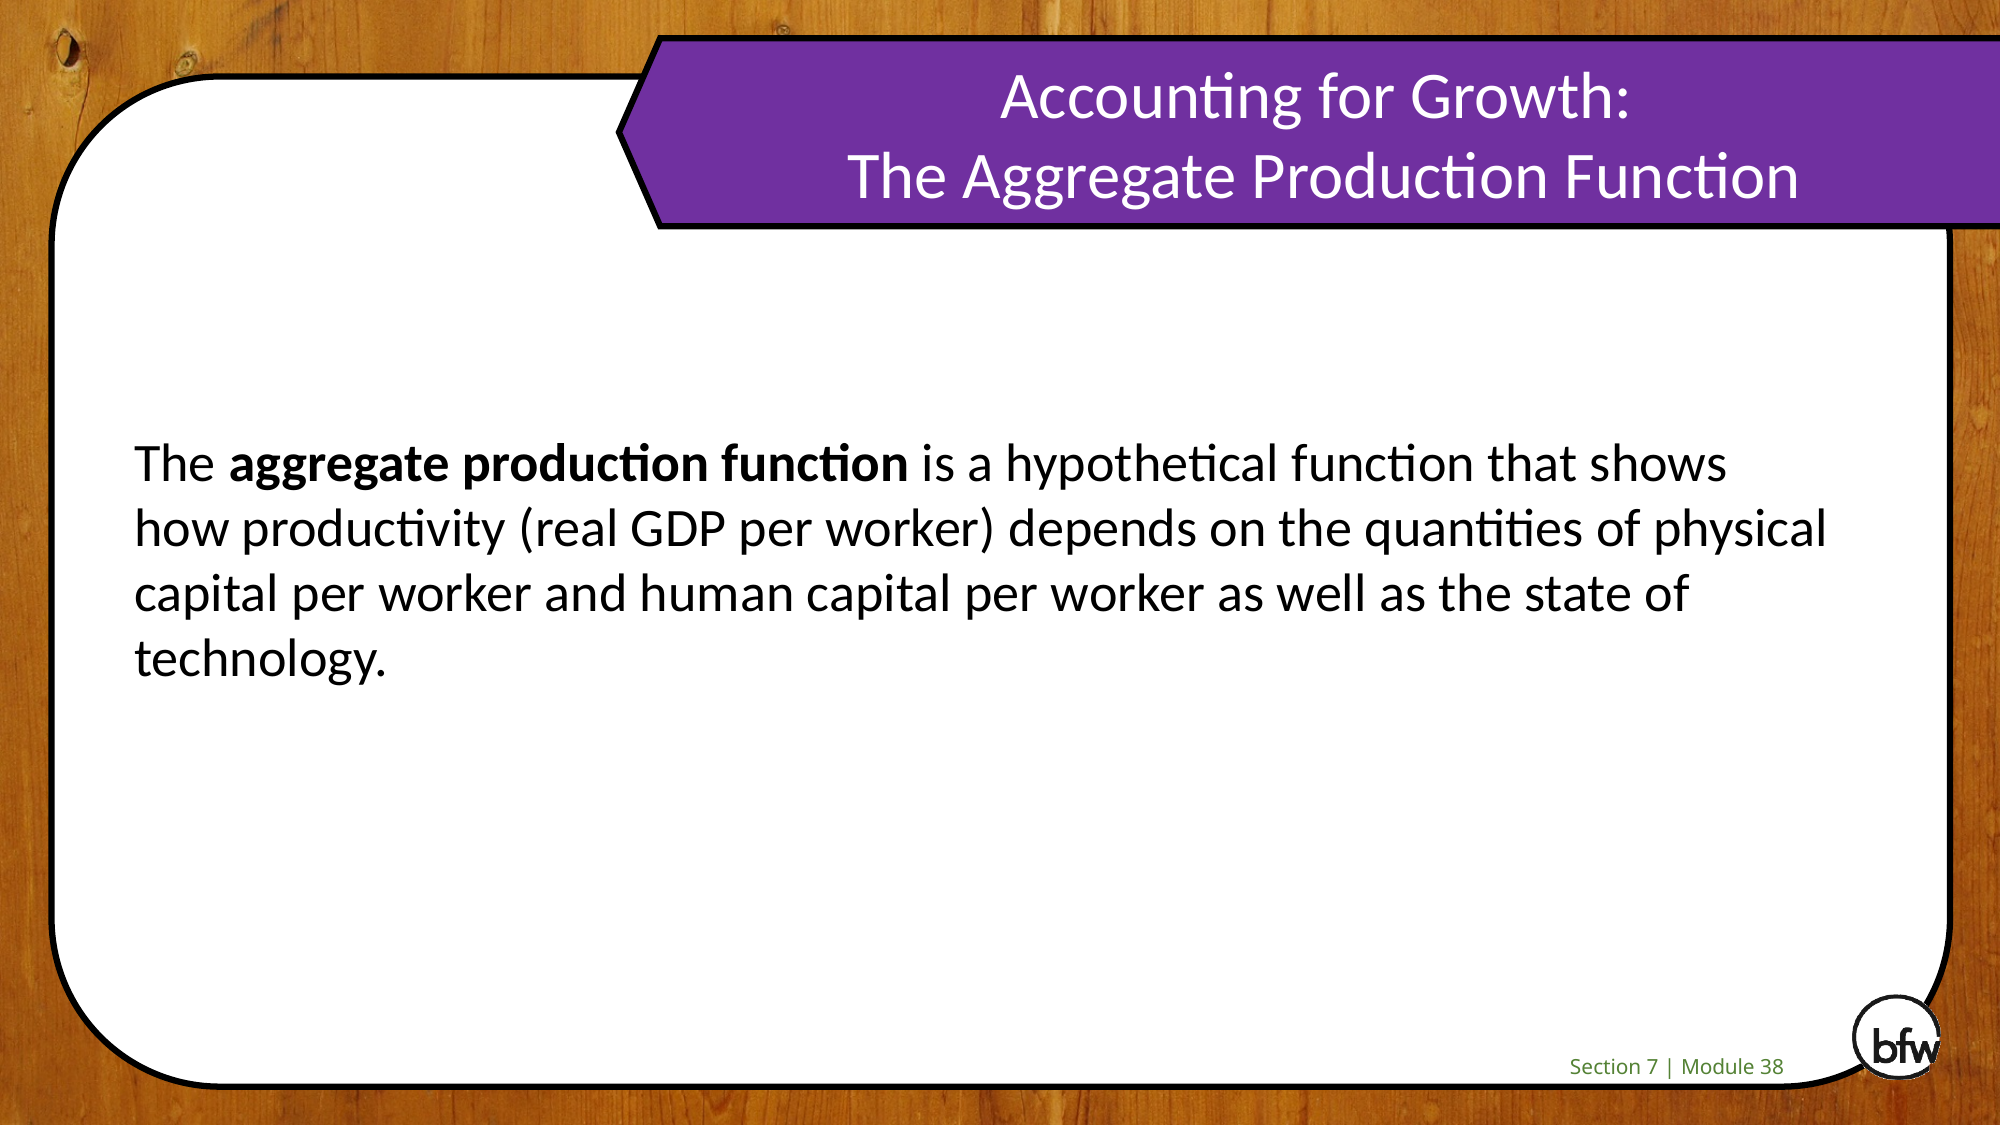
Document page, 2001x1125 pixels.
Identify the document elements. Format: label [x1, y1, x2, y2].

picture [1850, 992, 1943, 1082]
list [0, 0, 2000, 1125]
